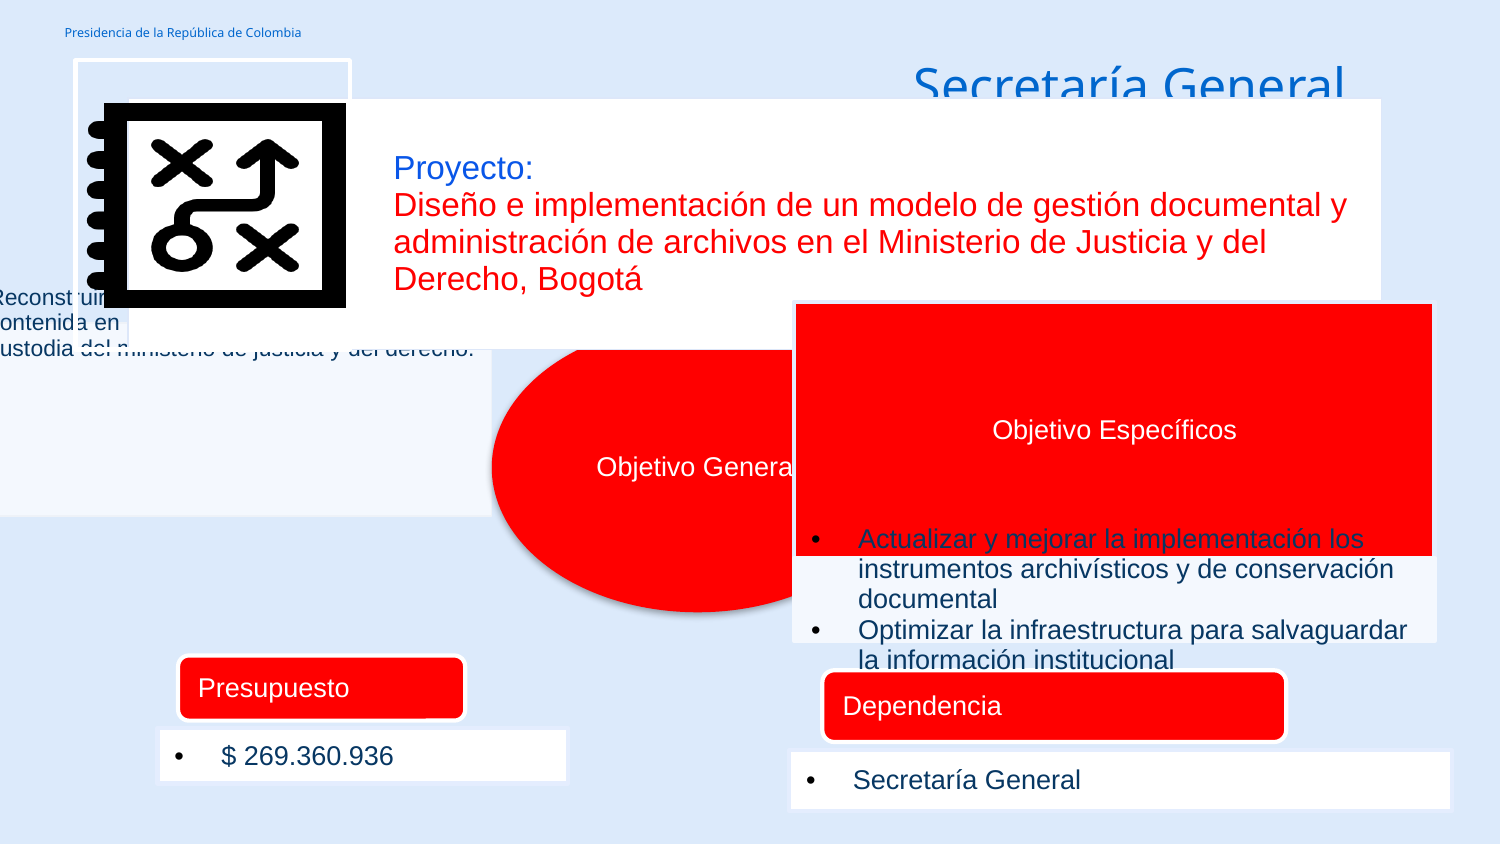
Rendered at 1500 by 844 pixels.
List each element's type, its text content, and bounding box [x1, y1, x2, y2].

title Secretaría General [902, 35, 1500, 141]
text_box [788, 662, 1453, 812]
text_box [0, 322, 789, 613]
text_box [794, 301, 1435, 642]
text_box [157, 648, 569, 784]
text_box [75, 59, 1382, 350]
